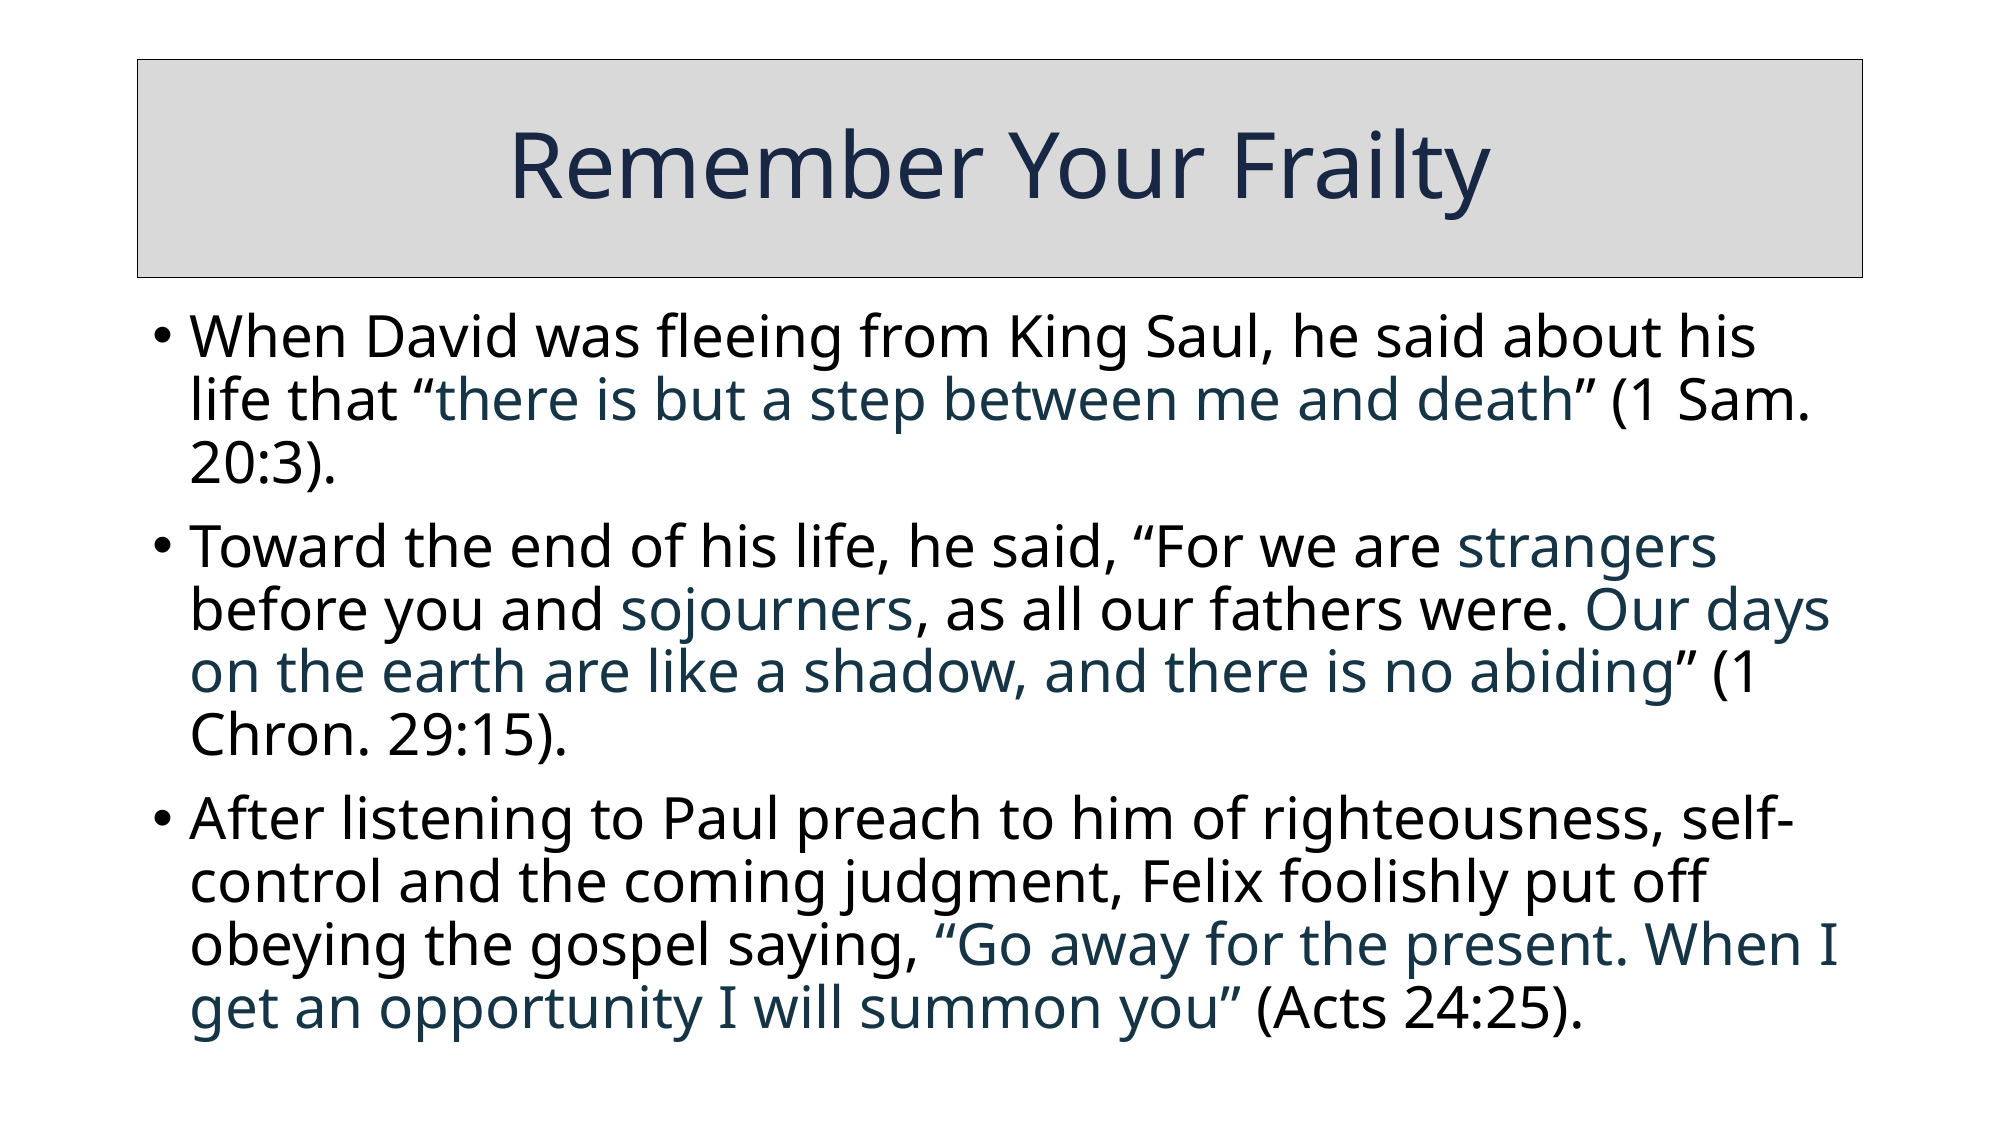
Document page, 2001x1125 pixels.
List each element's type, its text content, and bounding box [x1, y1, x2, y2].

list When David was fleeing from King Saul, he said about his life that “there is but a step between me and death” (1 Sam. 20:3). Toward the end of his life, he said, “For we are strangers before you and sojourners, as all our fathers were. Our days on the earth are like a shadow, and there is no abiding” (1 Chron. 29:15). After listening to Paul preach to him of righteousness, self-control and the coming judgment, Felix foolishly put off obeying the gospel saying, “Go away for the present. When I get an opportunity I will summon you” (Acts 24:25). [137, 299, 1863, 1014]
title Remember Your Frailty [137, 59, 1863, 278]
